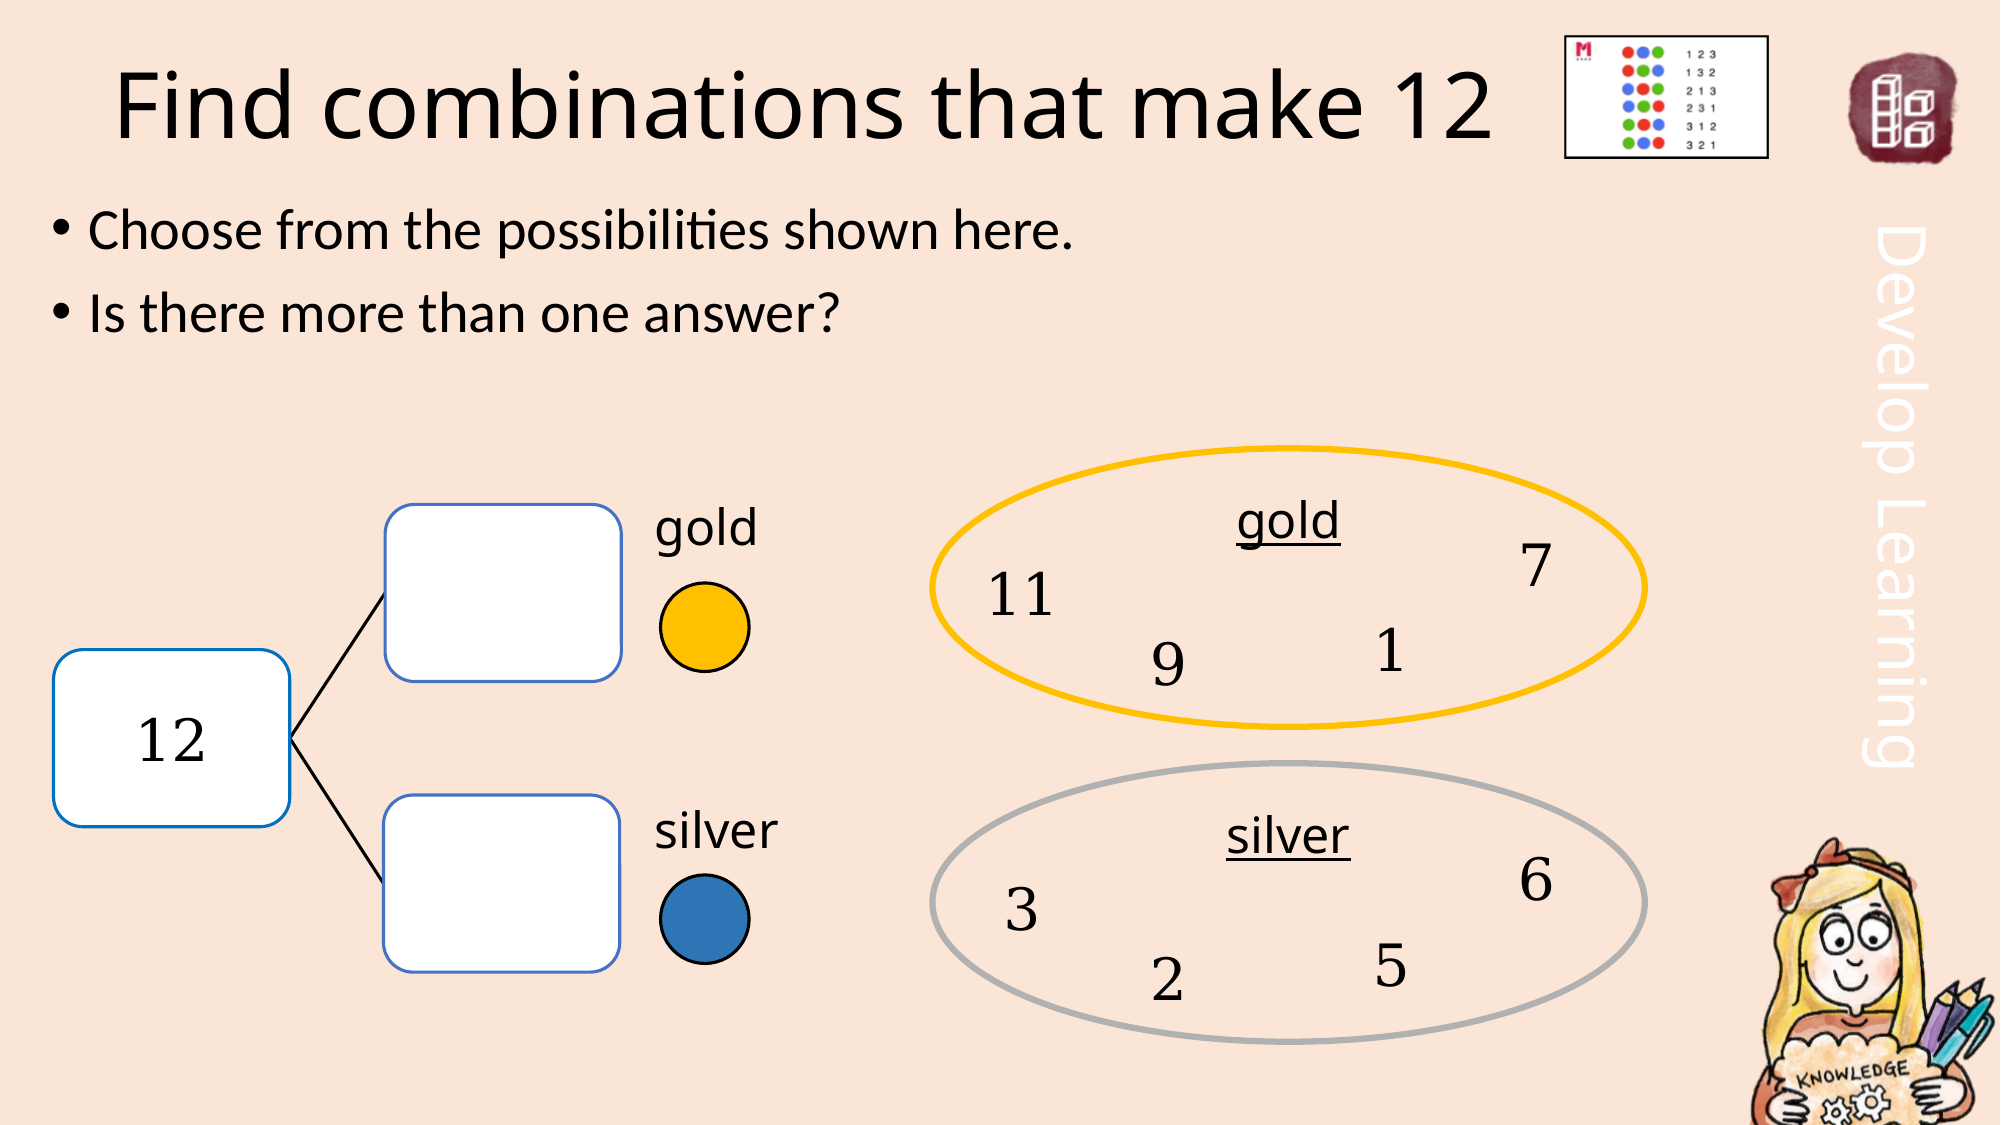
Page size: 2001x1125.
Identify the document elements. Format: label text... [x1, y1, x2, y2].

picture [1564, 35, 1769, 159]
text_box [932, 448, 1645, 727]
picture [1714, 816, 2001, 1125]
list Choose from the possibilities shown here. Is there more than one answer? [35, 191, 1565, 374]
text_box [932, 763, 1645, 1042]
text_box [659, 581, 751, 673]
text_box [53, 504, 622, 973]
title Find combinations that make 12 [97, 0, 1823, 218]
text_box silver [639, 791, 829, 867]
text_box gold [639, 487, 829, 563]
text_box [659, 873, 751, 965]
picture [1844, 50, 1963, 169]
